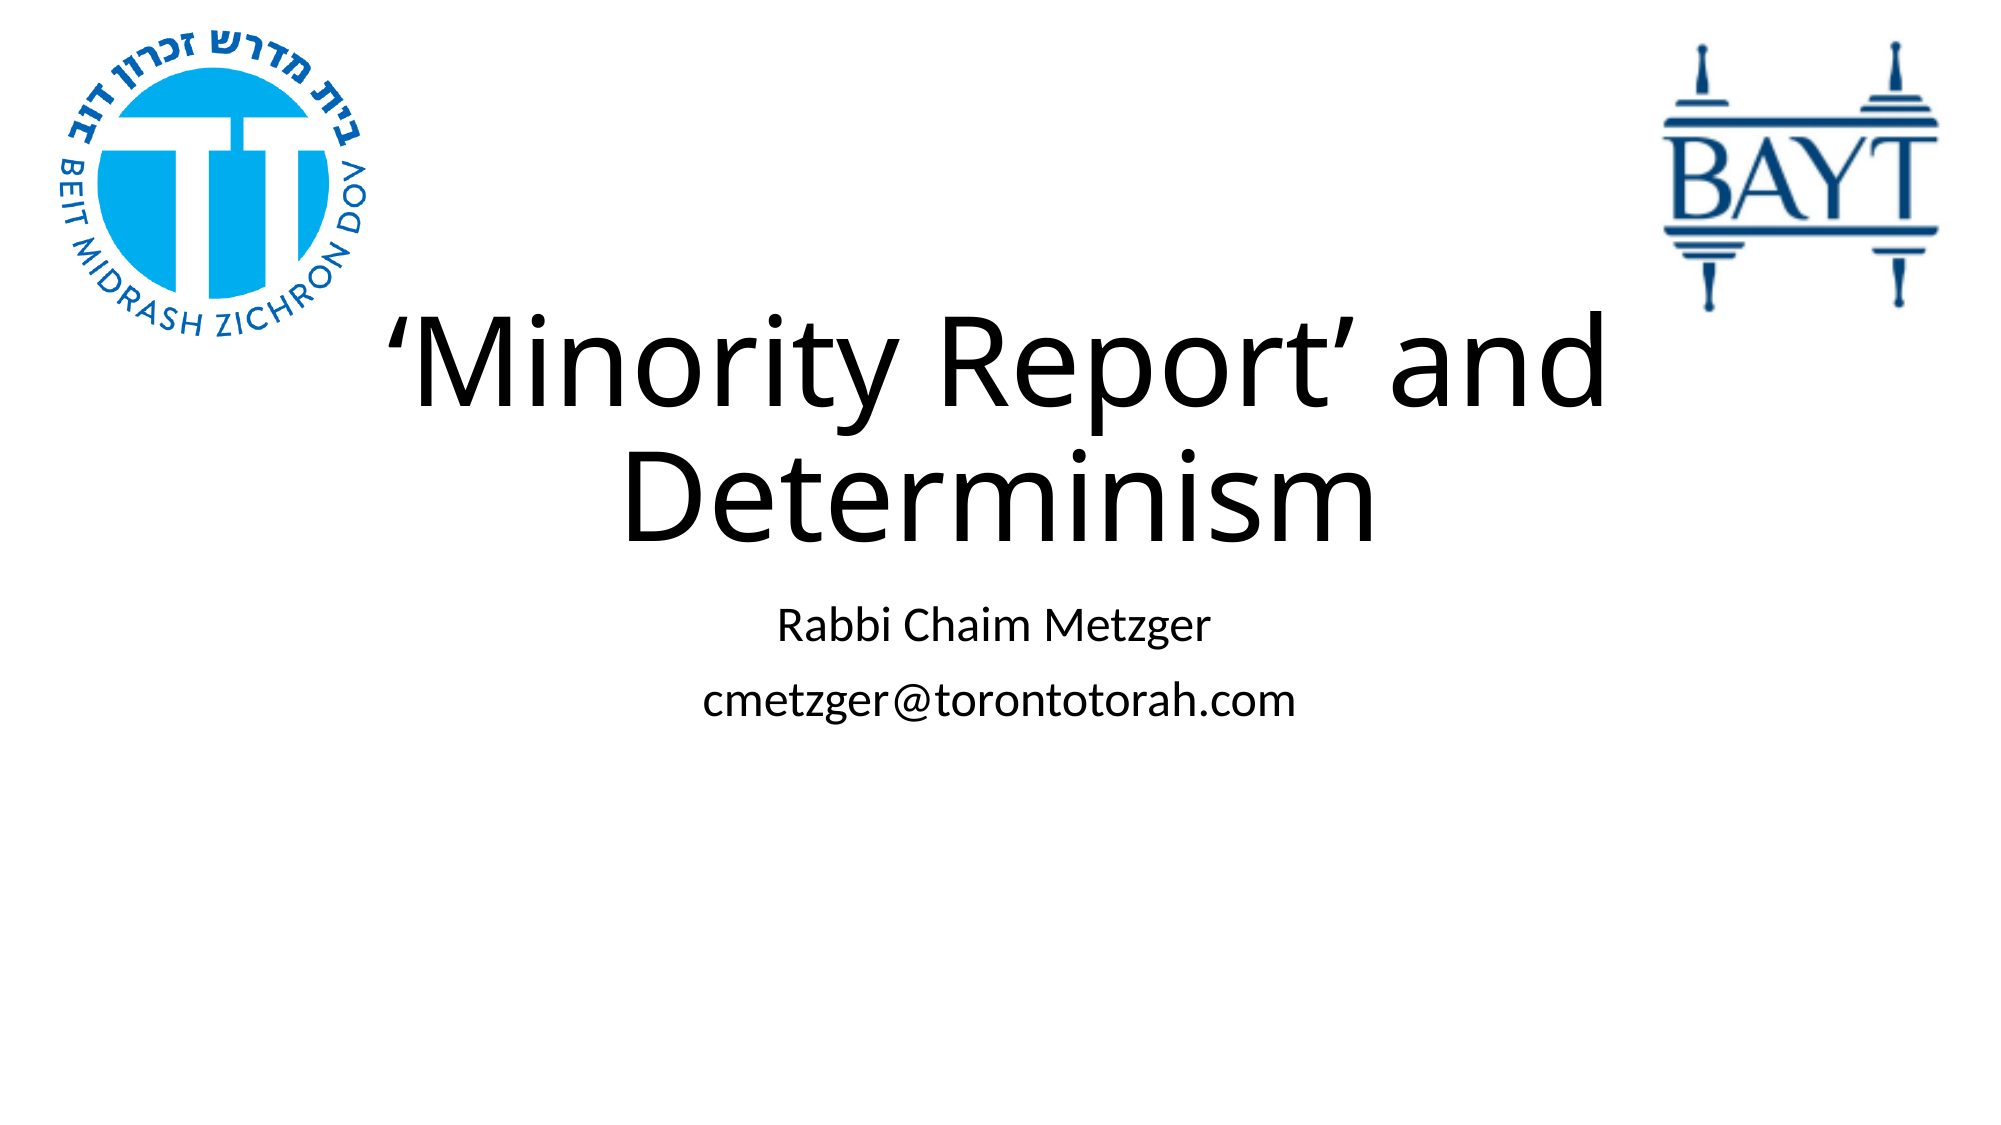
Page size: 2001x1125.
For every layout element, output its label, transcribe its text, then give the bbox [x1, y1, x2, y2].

picture [30, 1, 395, 365]
title ‘Minority Report’ and Determinism [249, 184, 1750, 576]
picture [1605, 37, 1970, 331]
subtitle Rabbi Chaim Metzger cmetzger@torontotorah.com [249, 590, 1750, 863]
